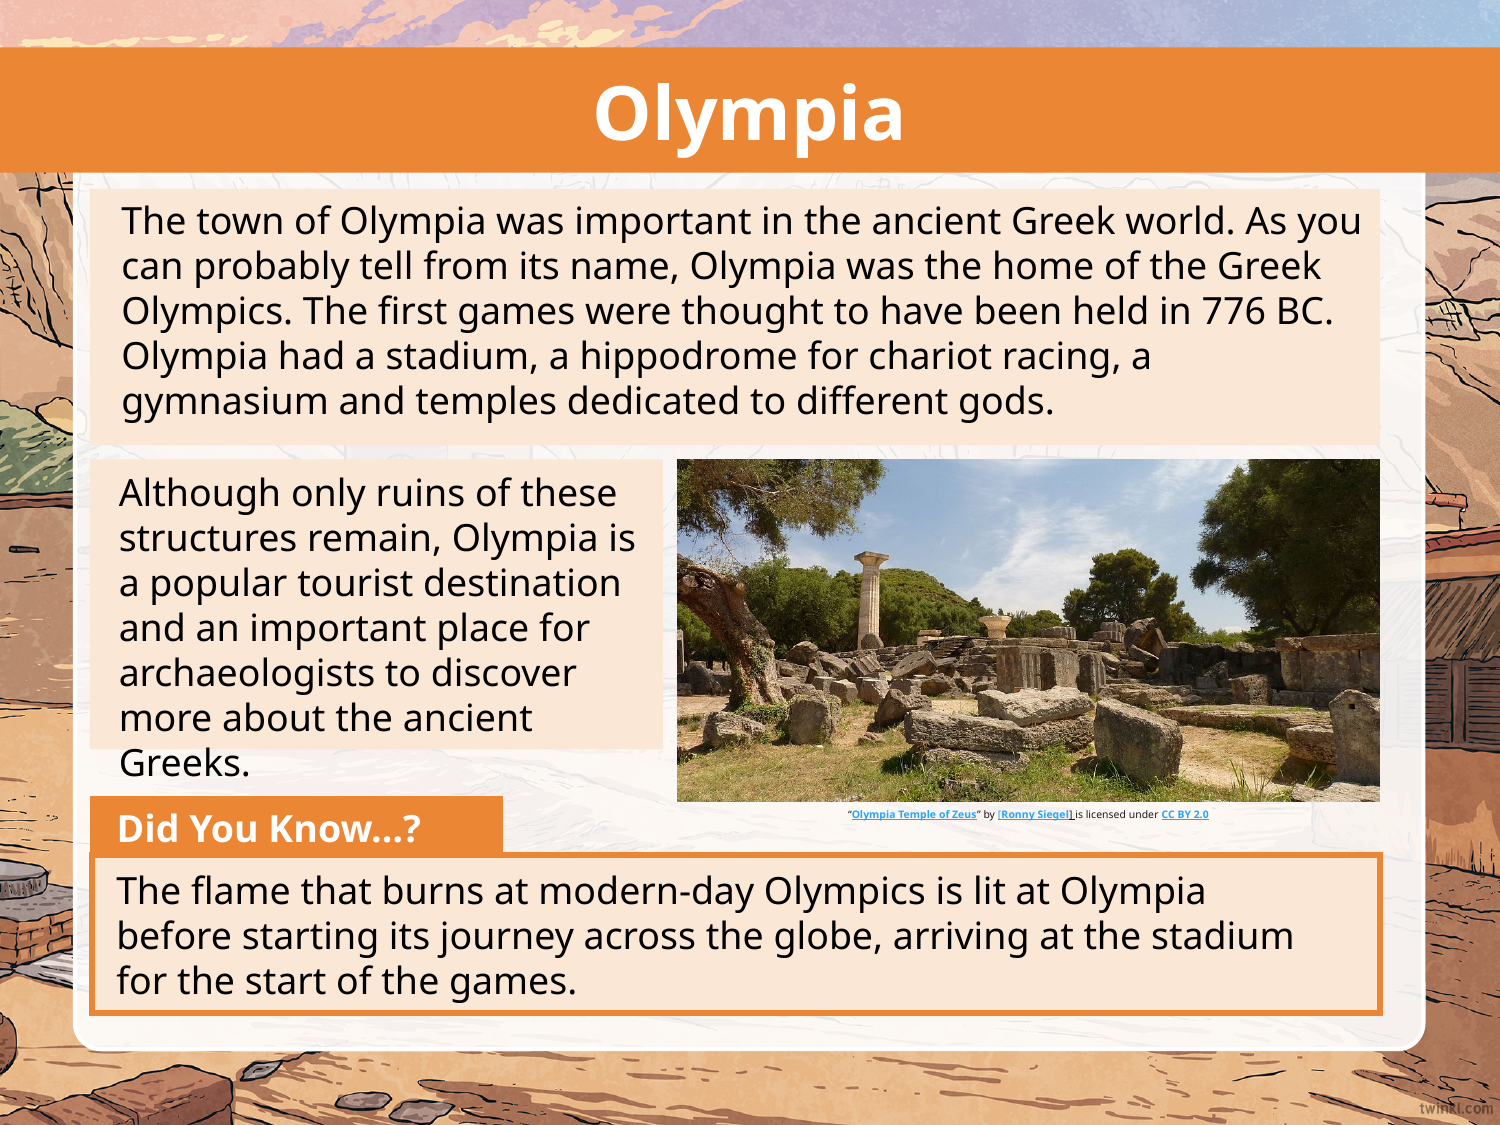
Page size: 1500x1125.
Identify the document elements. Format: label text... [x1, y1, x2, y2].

picture [0, 174, 1500, 1125]
text_box [89, 188, 1381, 446]
picture [677, 459, 1380, 802]
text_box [89, 459, 663, 750]
text_box The town of Olympia was important in the ancient Greek world. As you can probably tell from its name, Olympia was the home of the Greek Olympics. The first games were thought to have been held in 776 BC. Olympia had a stadium, a hippodrome for chariot racing, a gymnasium and temples dedicated to different gods. [106, 190, 1380, 430]
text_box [91, 797, 1380, 1013]
text_box Olympia [0, 46, 1500, 174]
picture [0, 0, 1500, 46]
